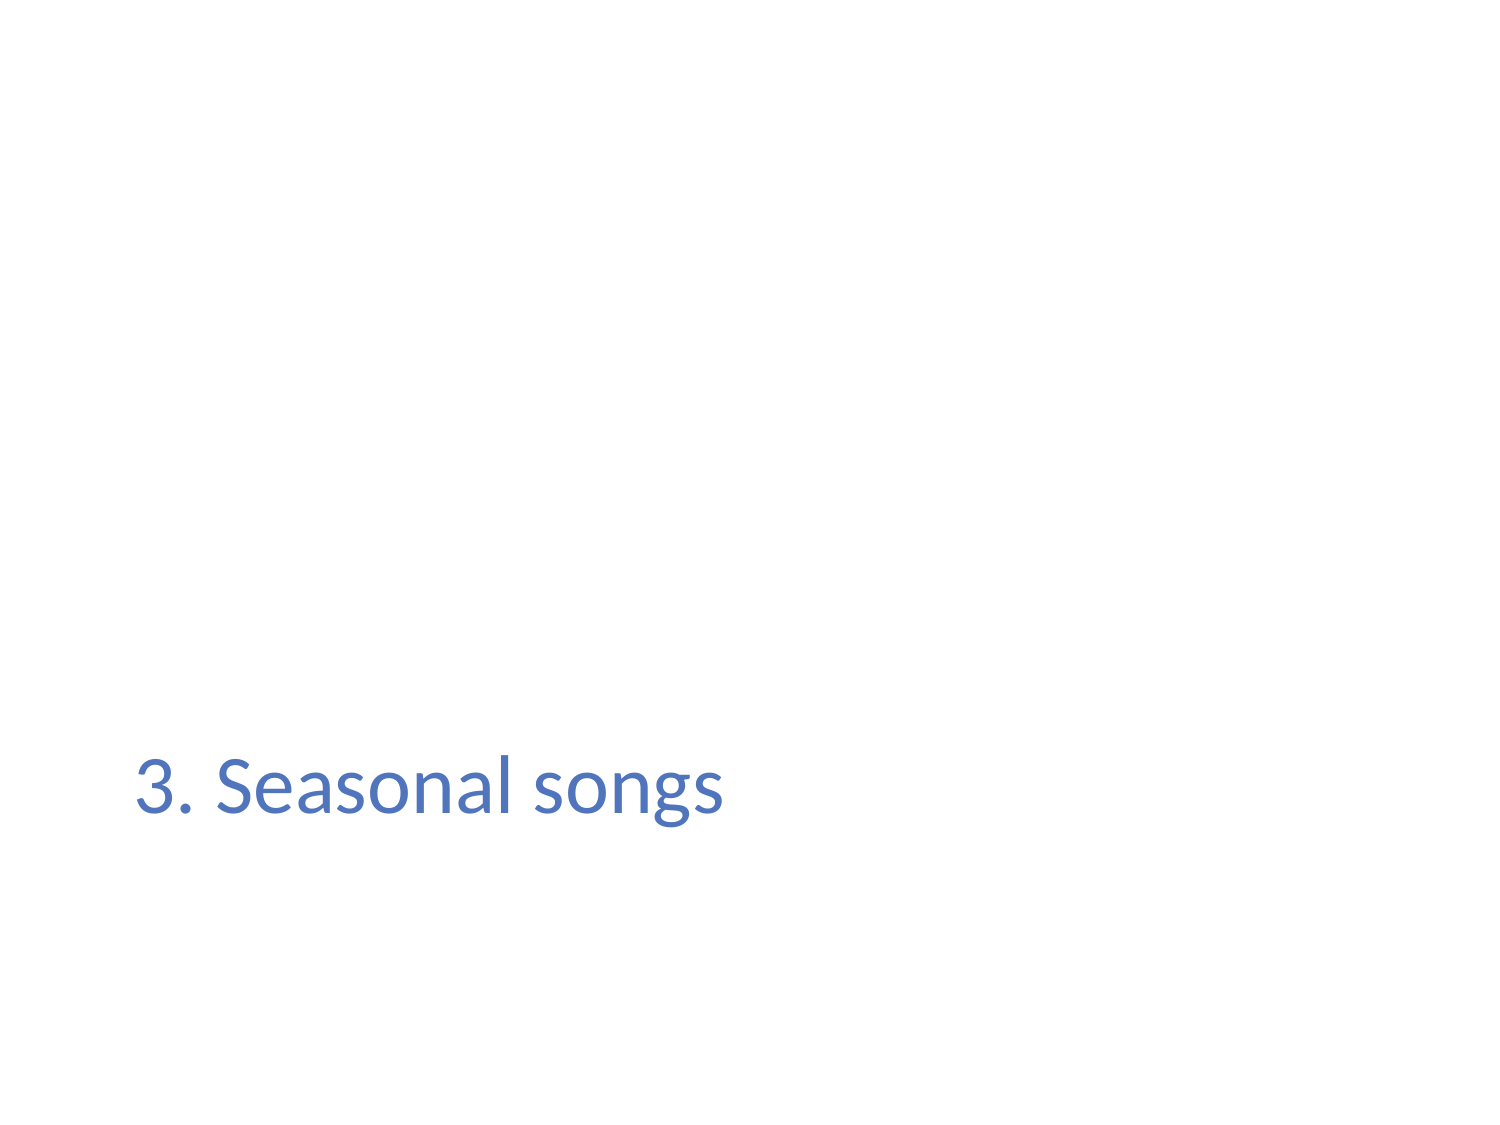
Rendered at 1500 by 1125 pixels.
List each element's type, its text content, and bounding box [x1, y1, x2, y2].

title 3. Seasonal songs [118, 722, 1394, 947]
